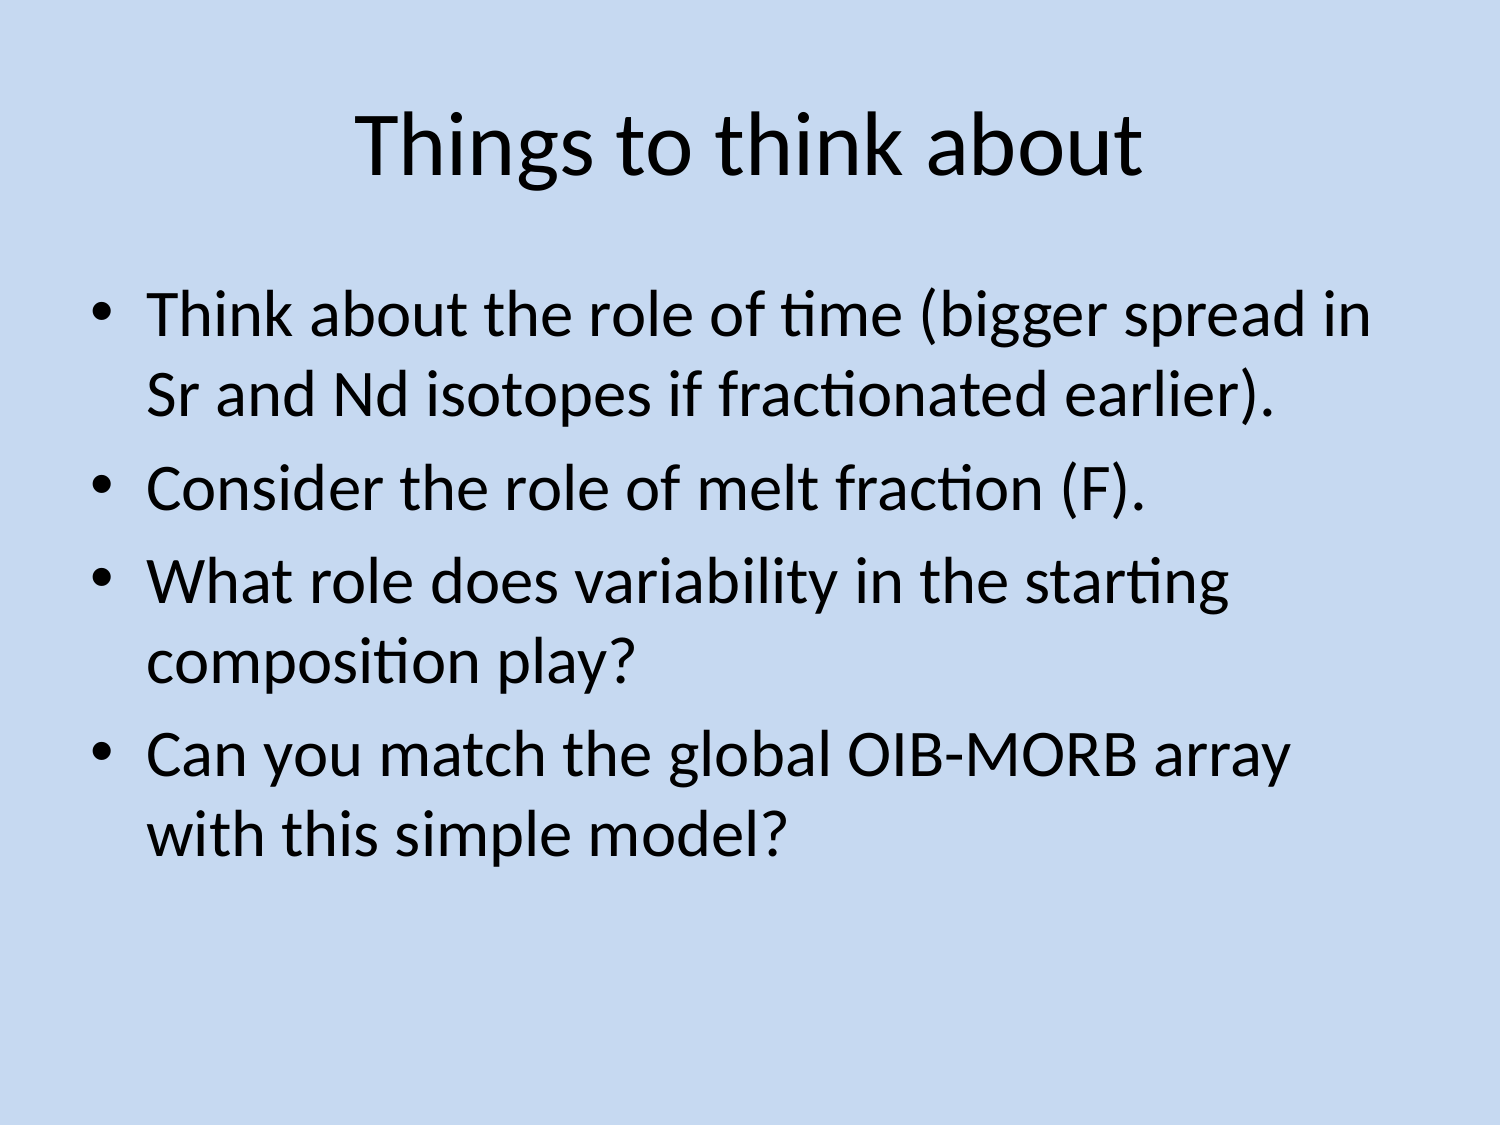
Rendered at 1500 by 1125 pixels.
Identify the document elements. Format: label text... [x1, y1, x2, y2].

list Think about the role of time (bigger spread in Sr and Nd isotopes if fractionated earlier). Consider the role of melt fraction (F). What role does variability in the starting composition play? Can you match the global OIB-MORB array with this simple model? [75, 262, 1425, 1005]
title Things to think about [75, 45, 1425, 233]
